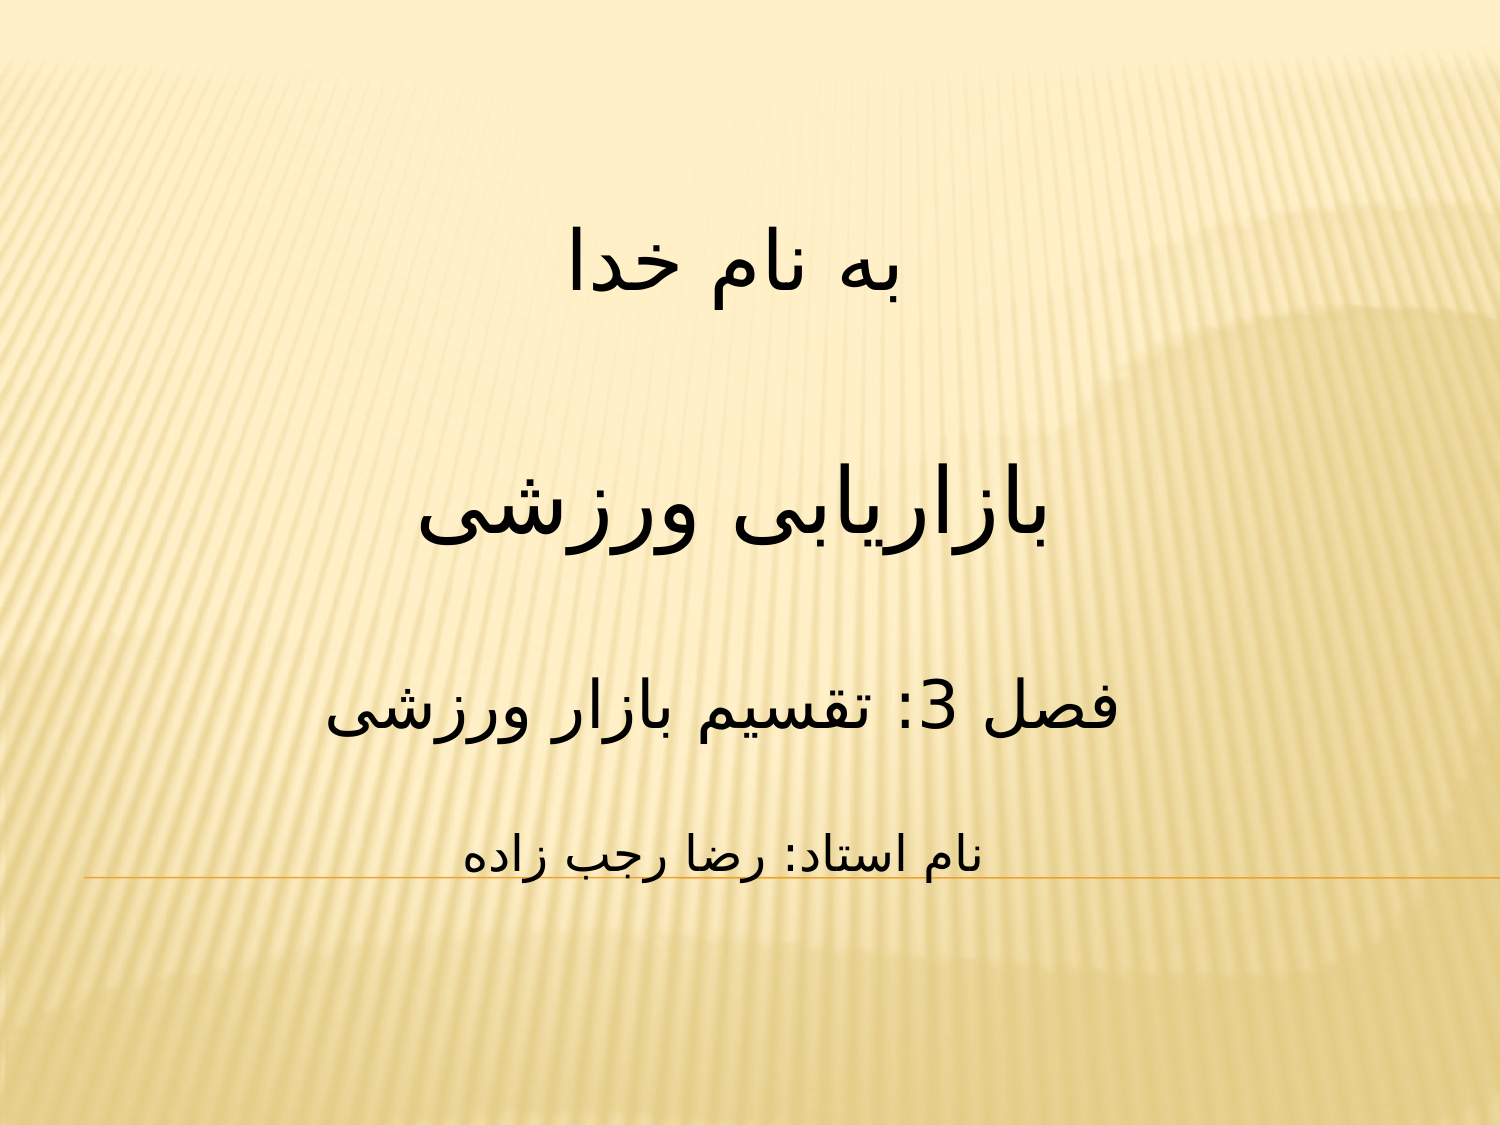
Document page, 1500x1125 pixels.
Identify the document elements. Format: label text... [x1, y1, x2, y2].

title فصل 3: تقسیم بازار ورزشی نام استاد: رضا رجب زاده [29, 574, 1417, 1071]
subtitle به نام خدا بازاریابی ورزشی [41, 231, 1429, 559]
